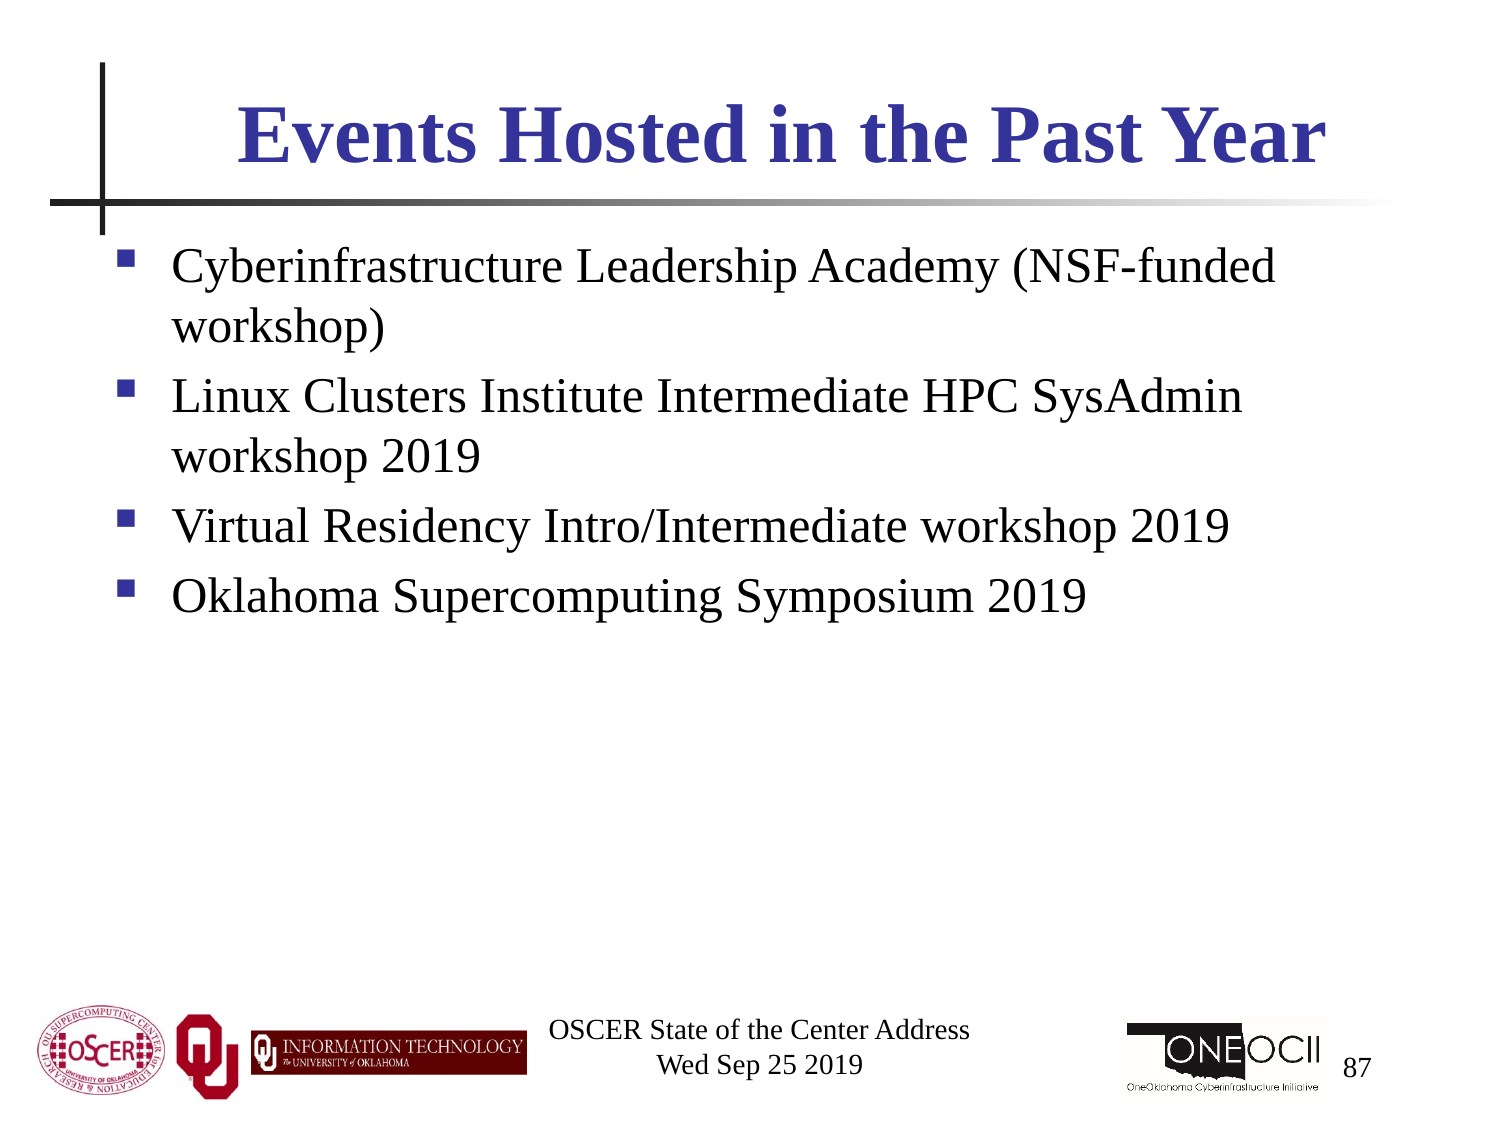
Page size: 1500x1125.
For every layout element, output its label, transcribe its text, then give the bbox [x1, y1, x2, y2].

title Events Hosted in the Past Year [124, 74, 1442, 187]
picture [247, 1028, 431, 1078]
picture [174, 1012, 240, 1102]
picture [1112, 1012, 1336, 1102]
list Cyberinfrastructure Leadership Academy (NSF-funded workshop) Linux Clusters Institute Intermediate HPC SysAdmin workshop 2019 Virtual Residency Intro/Intermediate workshop 2019 Oklahoma Supercomputing Symposium 2019 [99, 224, 1401, 988]
slide_number 87 [1174, 1015, 1388, 1091]
footer OSCER State of the Center Address Wed Sep 25 2019 [431, 1012, 1088, 1088]
picture [37, 1005, 165, 1095]
